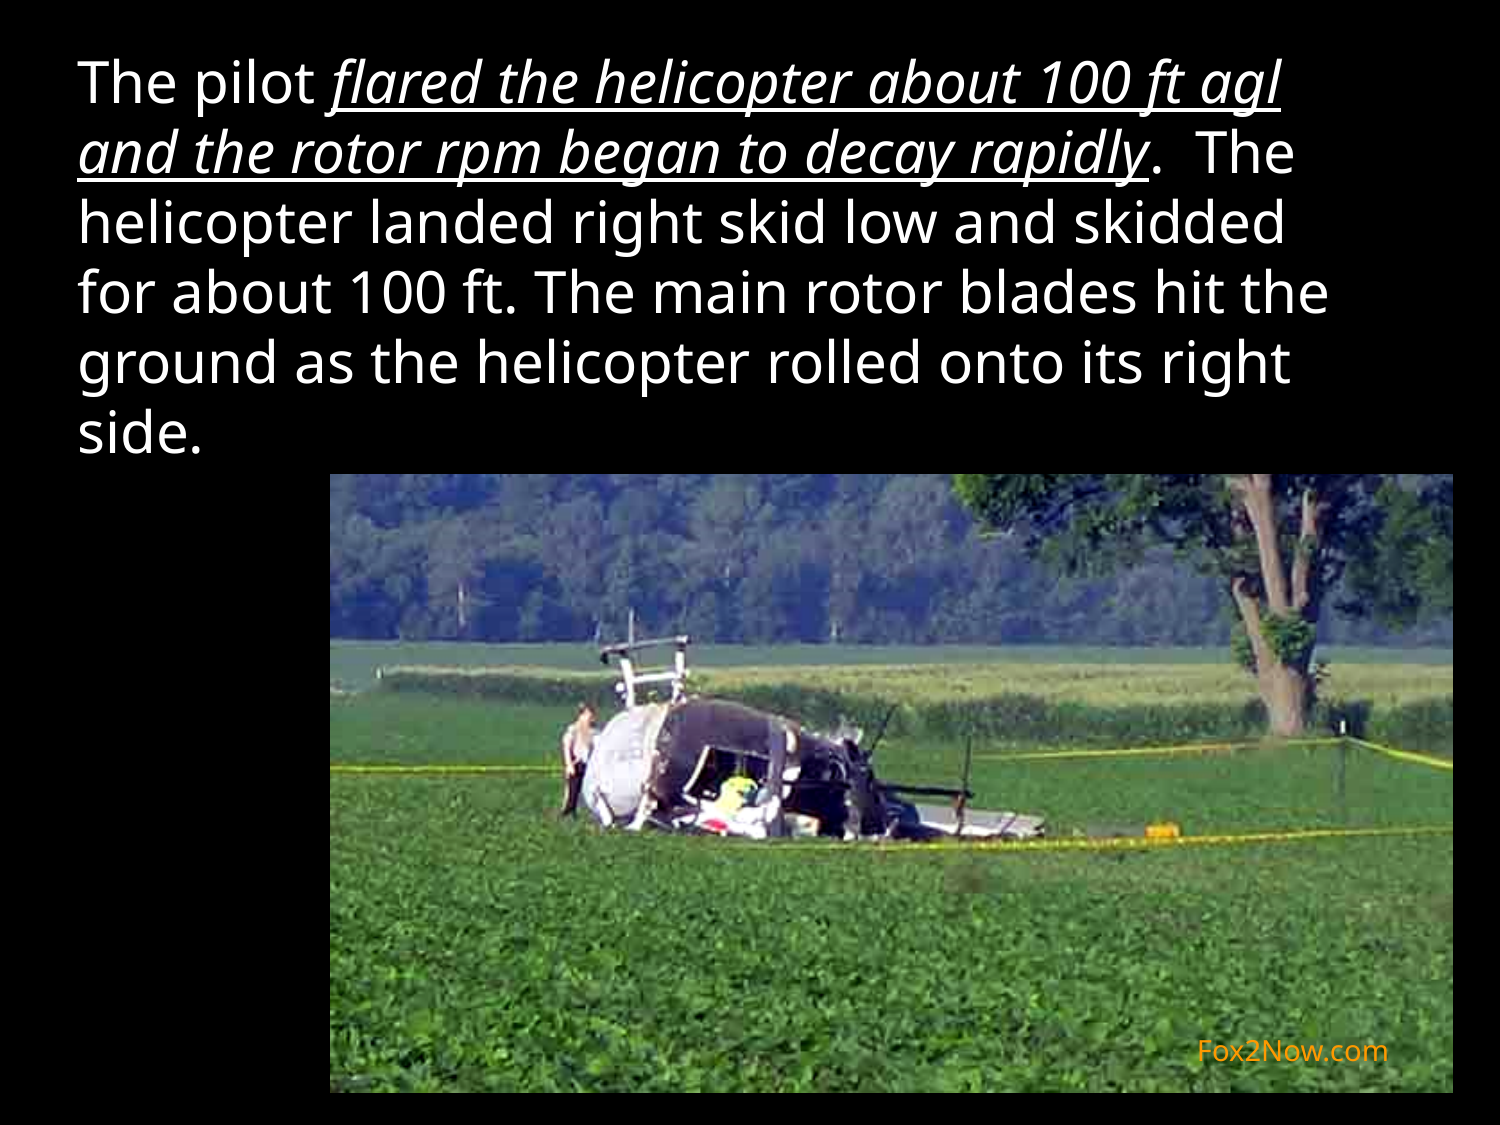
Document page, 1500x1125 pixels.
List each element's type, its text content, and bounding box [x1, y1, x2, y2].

picture [330, 474, 1454, 1093]
list The pilot flared the helicopter about 100 ft agl and the rotor rpm began to decay rapidly. The helicopter landed right skid low and skidded for about 100 ft. The main rotor blades hit the ground as the helicopter rolled onto its right side. [62, 37, 1375, 713]
